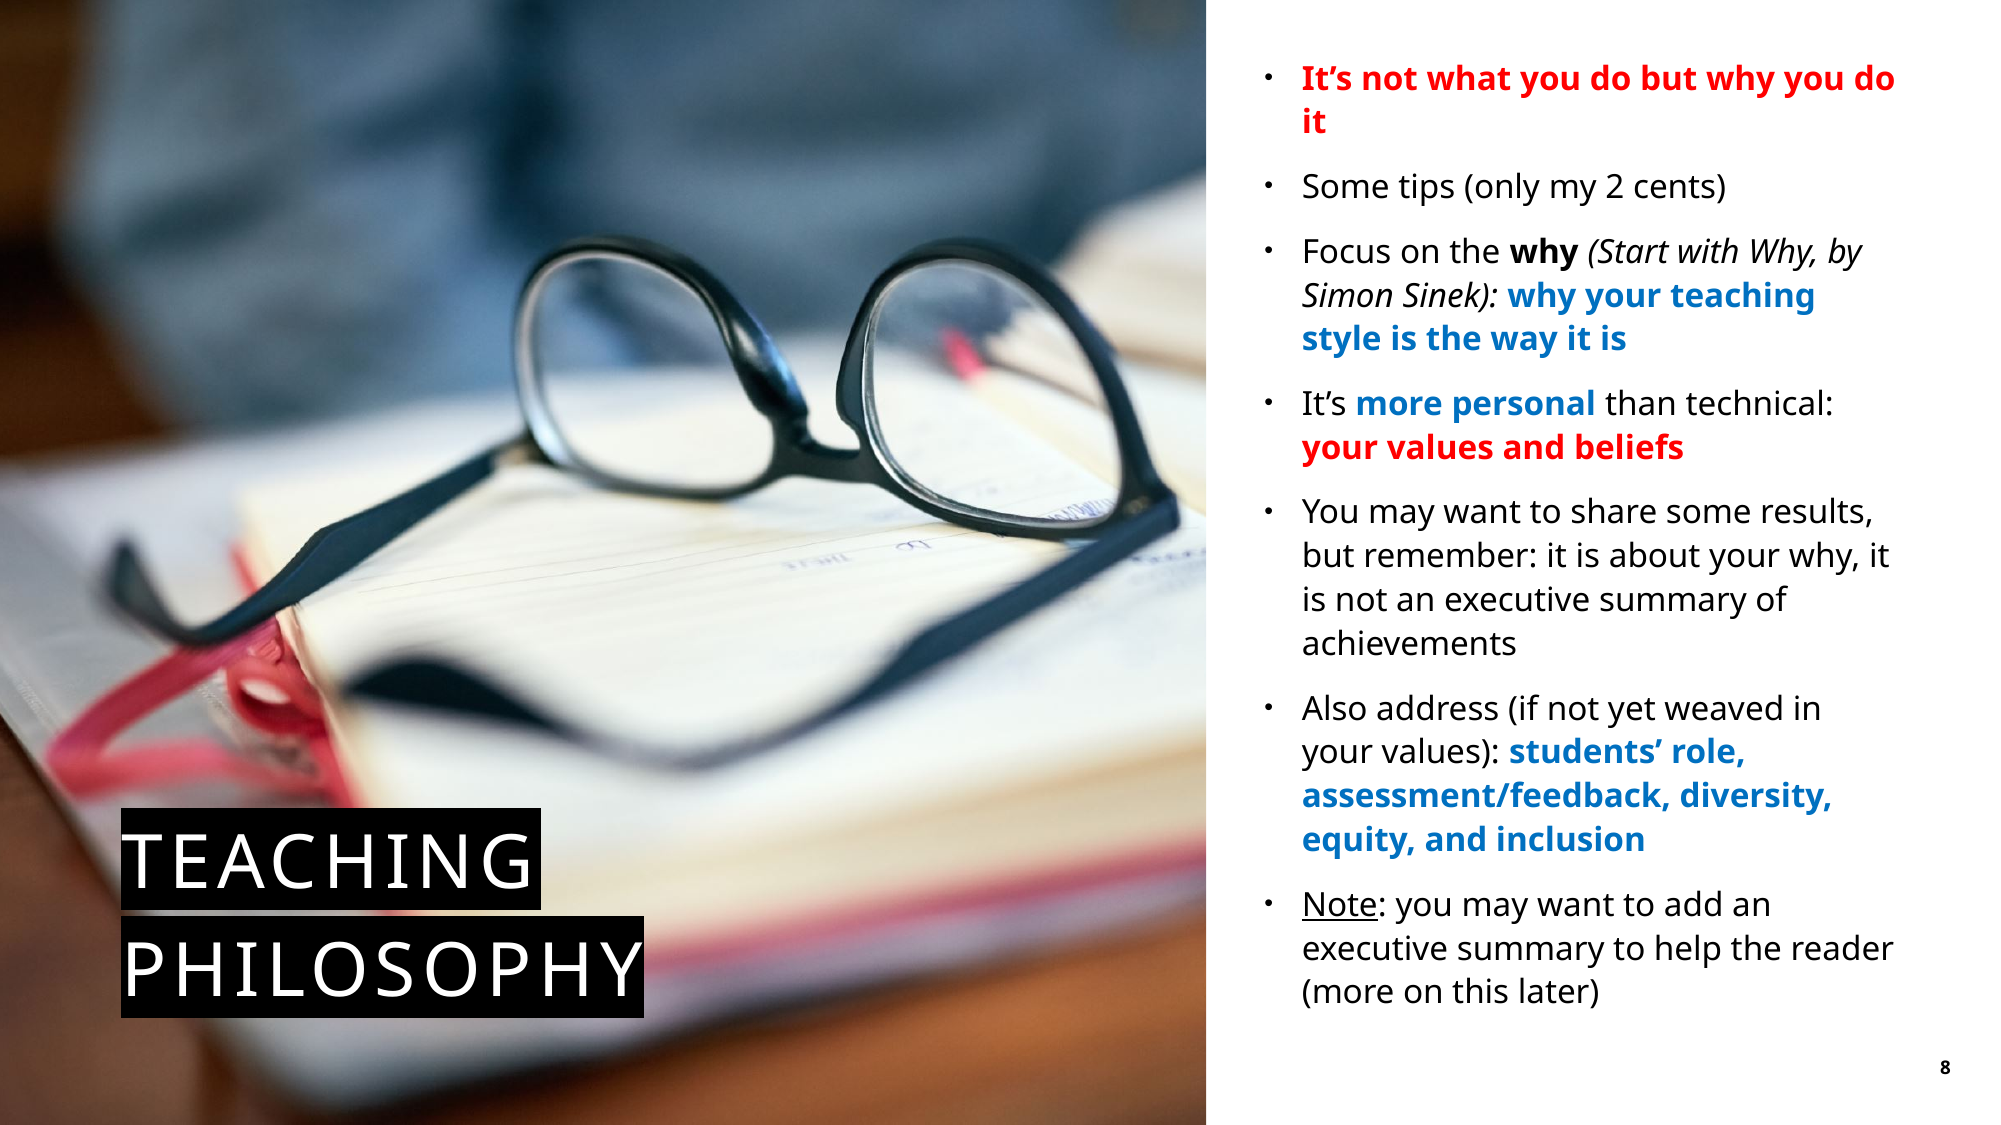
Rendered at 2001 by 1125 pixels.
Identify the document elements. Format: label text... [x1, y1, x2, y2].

slide_number 8 [1877, 1038, 1966, 1099]
picture [0, 0, 1207, 1125]
list It’s not what you do but why you do it Some tips (only my 2 cents) Focus on the why (Start with Why, by Simon Sinek): why your teaching style is the way it is It’s more personal than technical: your values and beliefs You may want to share some results, but remember: it is about your why, it is not an executive summary of achievements Also address (if not yet weaved in your values): students’ role, assessment/feedback, diversity, equity, and inclusion Note: you may want to add an executive summary to help the reader (more on this later) [1249, 45, 1915, 1019]
